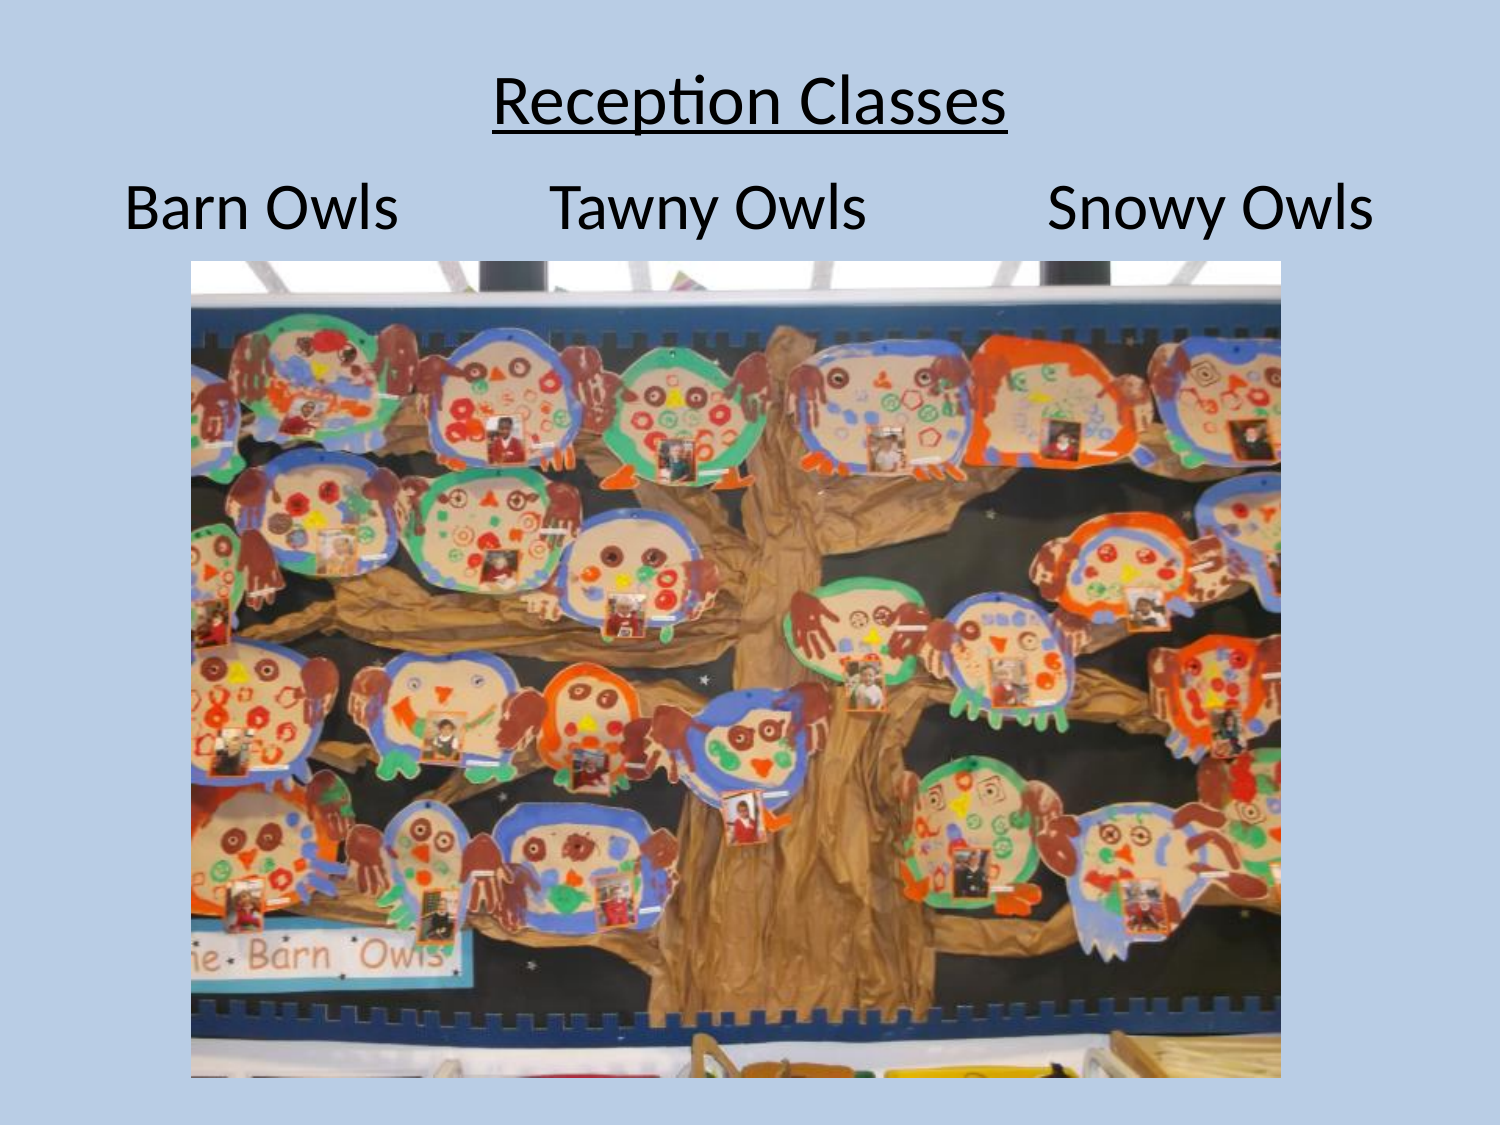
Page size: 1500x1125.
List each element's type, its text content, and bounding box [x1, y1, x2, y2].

list Barn Owls Tawny Owls Snowy Owls [75, 155, 1425, 1005]
title Reception Classes [75, 45, 1425, 155]
picture [191, 260, 1281, 1079]
